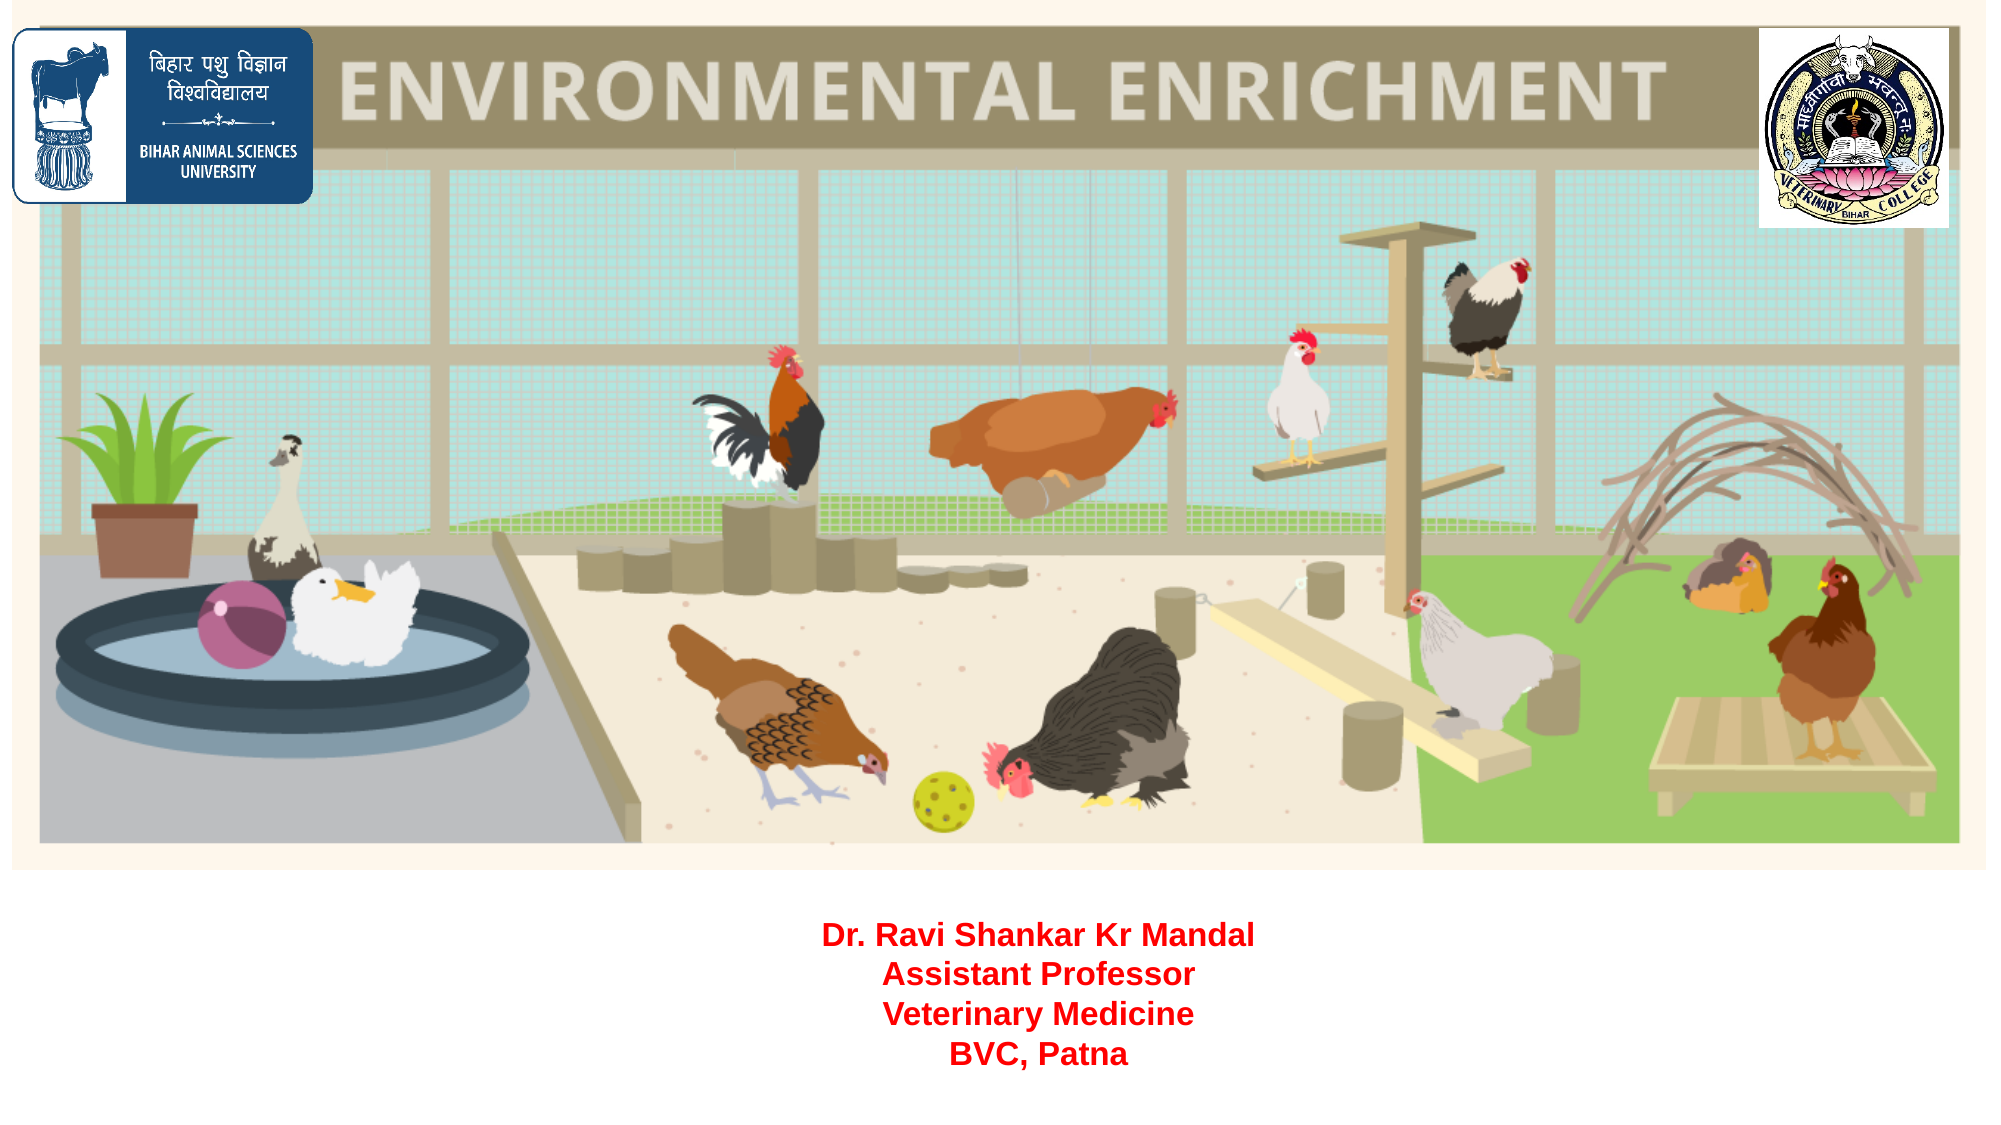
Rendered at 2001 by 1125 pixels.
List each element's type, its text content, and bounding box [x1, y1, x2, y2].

picture [12, 0, 1986, 870]
text_box Dr. Ravi Shankar Kr Mandal Assistant Professor Veterinary Medicine BVC, Patna [696, 905, 1381, 1080]
